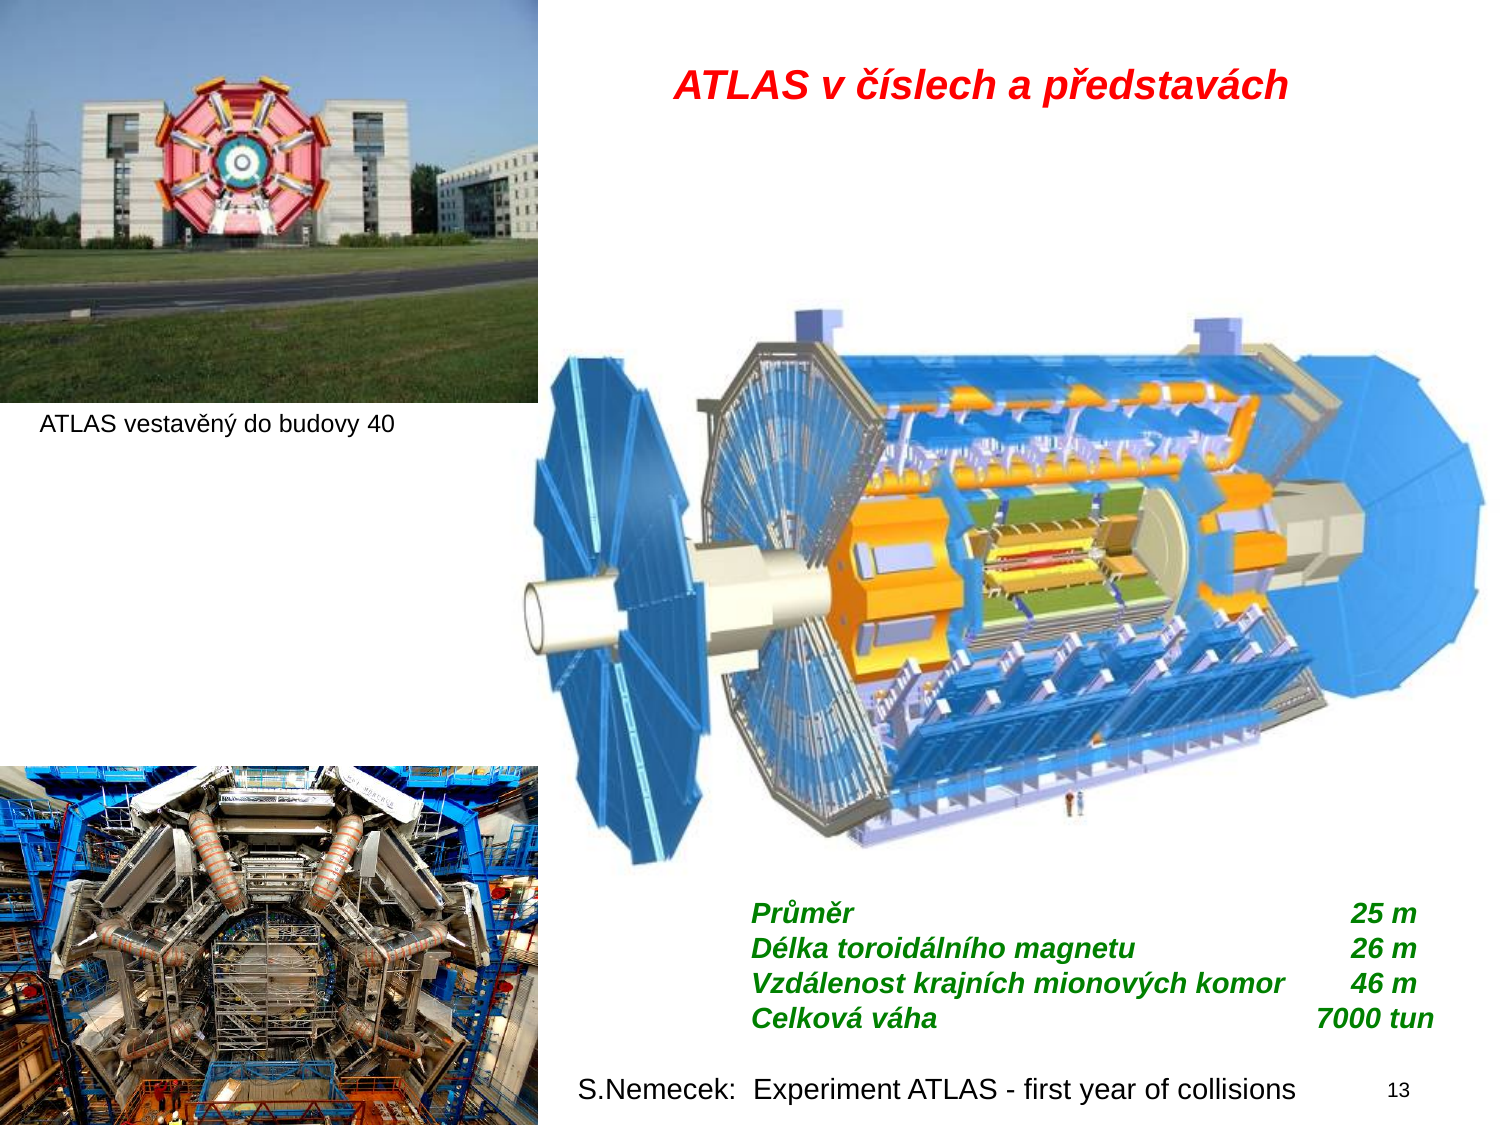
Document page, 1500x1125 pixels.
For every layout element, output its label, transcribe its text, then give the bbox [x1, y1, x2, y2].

text_box Průměr 25 m Délka toroidálního magnetu 26 m Vzdálenost krajních mionových komor 46 m Celková váha 7000 tun [736, 969, 1450, 1042]
footer S.Nemecek: Experiment ATLAS - first year of collisions [549, 1062, 1326, 1125]
slide_number 13 [1074, 1042, 1426, 1113]
text_box ATLAS v číslech a představách [562, 50, 1413, 115]
text_box ATLAS vestavěný do budovy 40 [24, 412, 411, 445]
picture [0, 0, 1500, 1125]
